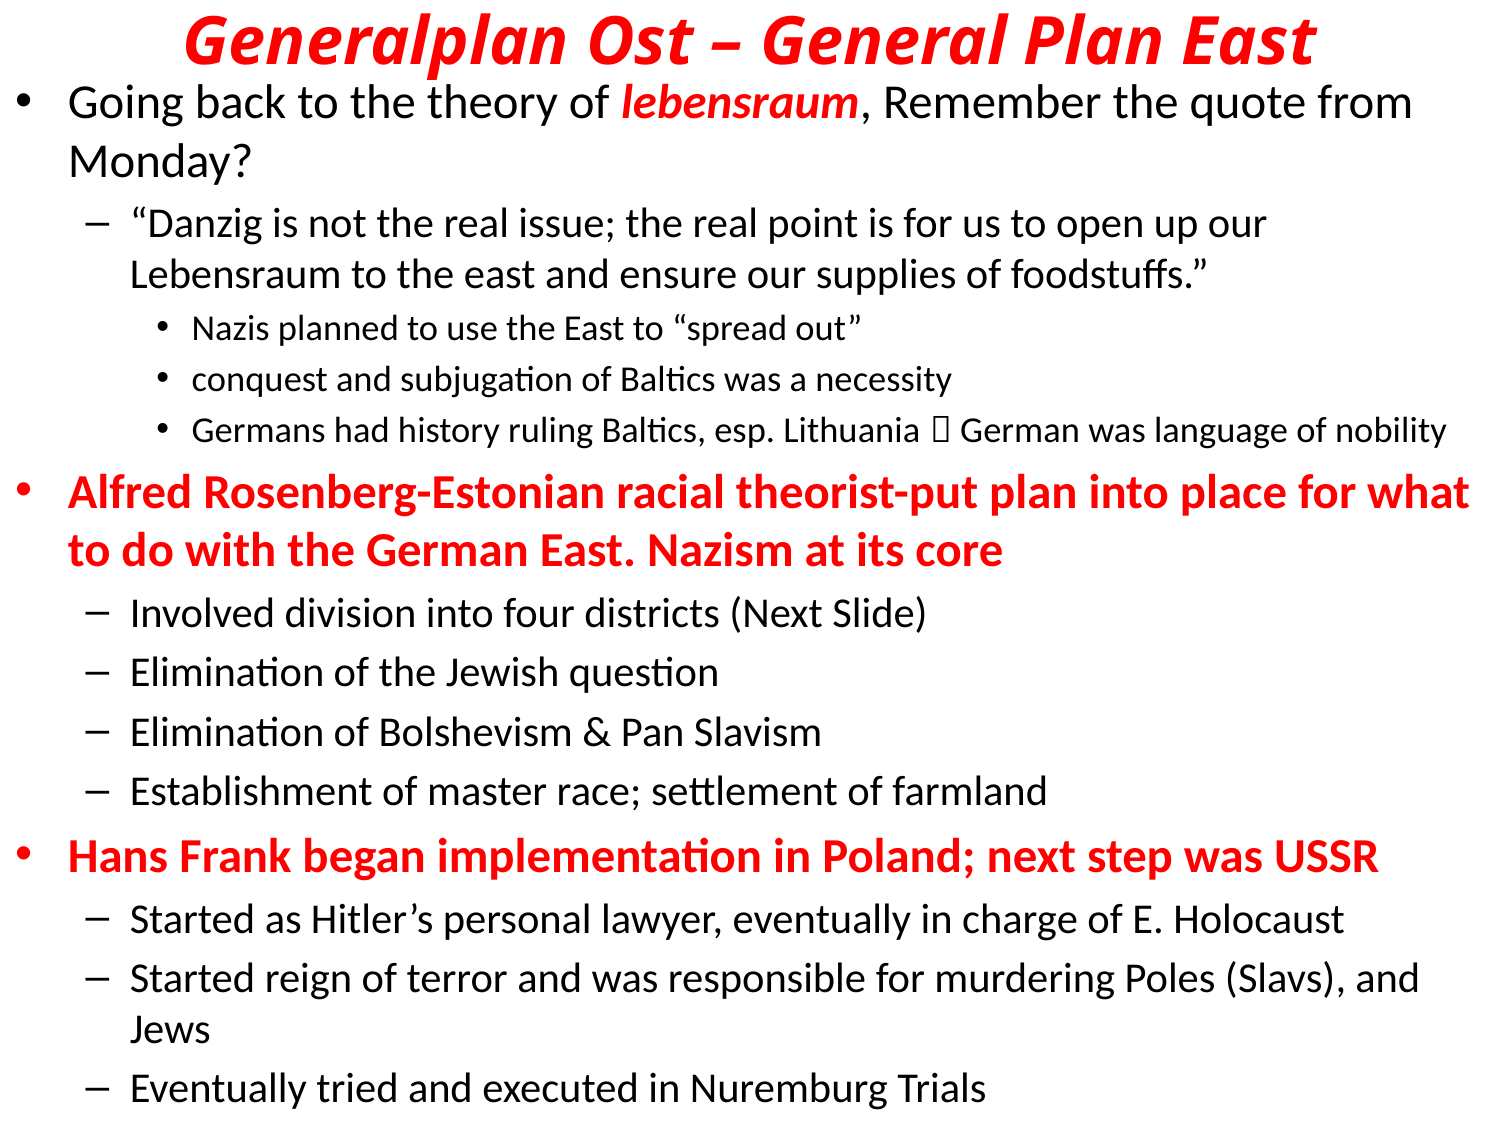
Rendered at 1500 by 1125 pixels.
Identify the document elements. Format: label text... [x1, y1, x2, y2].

list Going back to the theory of lebensraum, Remember the quote from Monday? “Danzig is not the real issue; the real point is for us to open up our Lebensraum to the east and ensure our supplies of foodstuffs.” Nazis planned to use the East to “spread out” conquest and subjugation of Baltics was a necessity Germans had history ruling Baltics, esp. Lithuania  German was language of nobility Alfred Rosenberg-Estonian racial theorist-put plan into place for what to do with the German East. Nazism at its core Involved division into four districts (Next Slide) Elimination of the Jewish question Elimination of Bolshevism & Pan Slavism Establishment of master race; settlement of farmland Hans Frank began implementation in Poland; next step was USSR Started as Hitler’s personal lawyer, eventually in charge of E. Holocaust Started reign of terror and was responsible for murdering Poles (Slavs), and Jews Eventually tried and executed in Nuremburg Trials [0, 62, 1500, 1125]
title Generalplan Ost – General Plan East [0, 0, 1500, 62]
